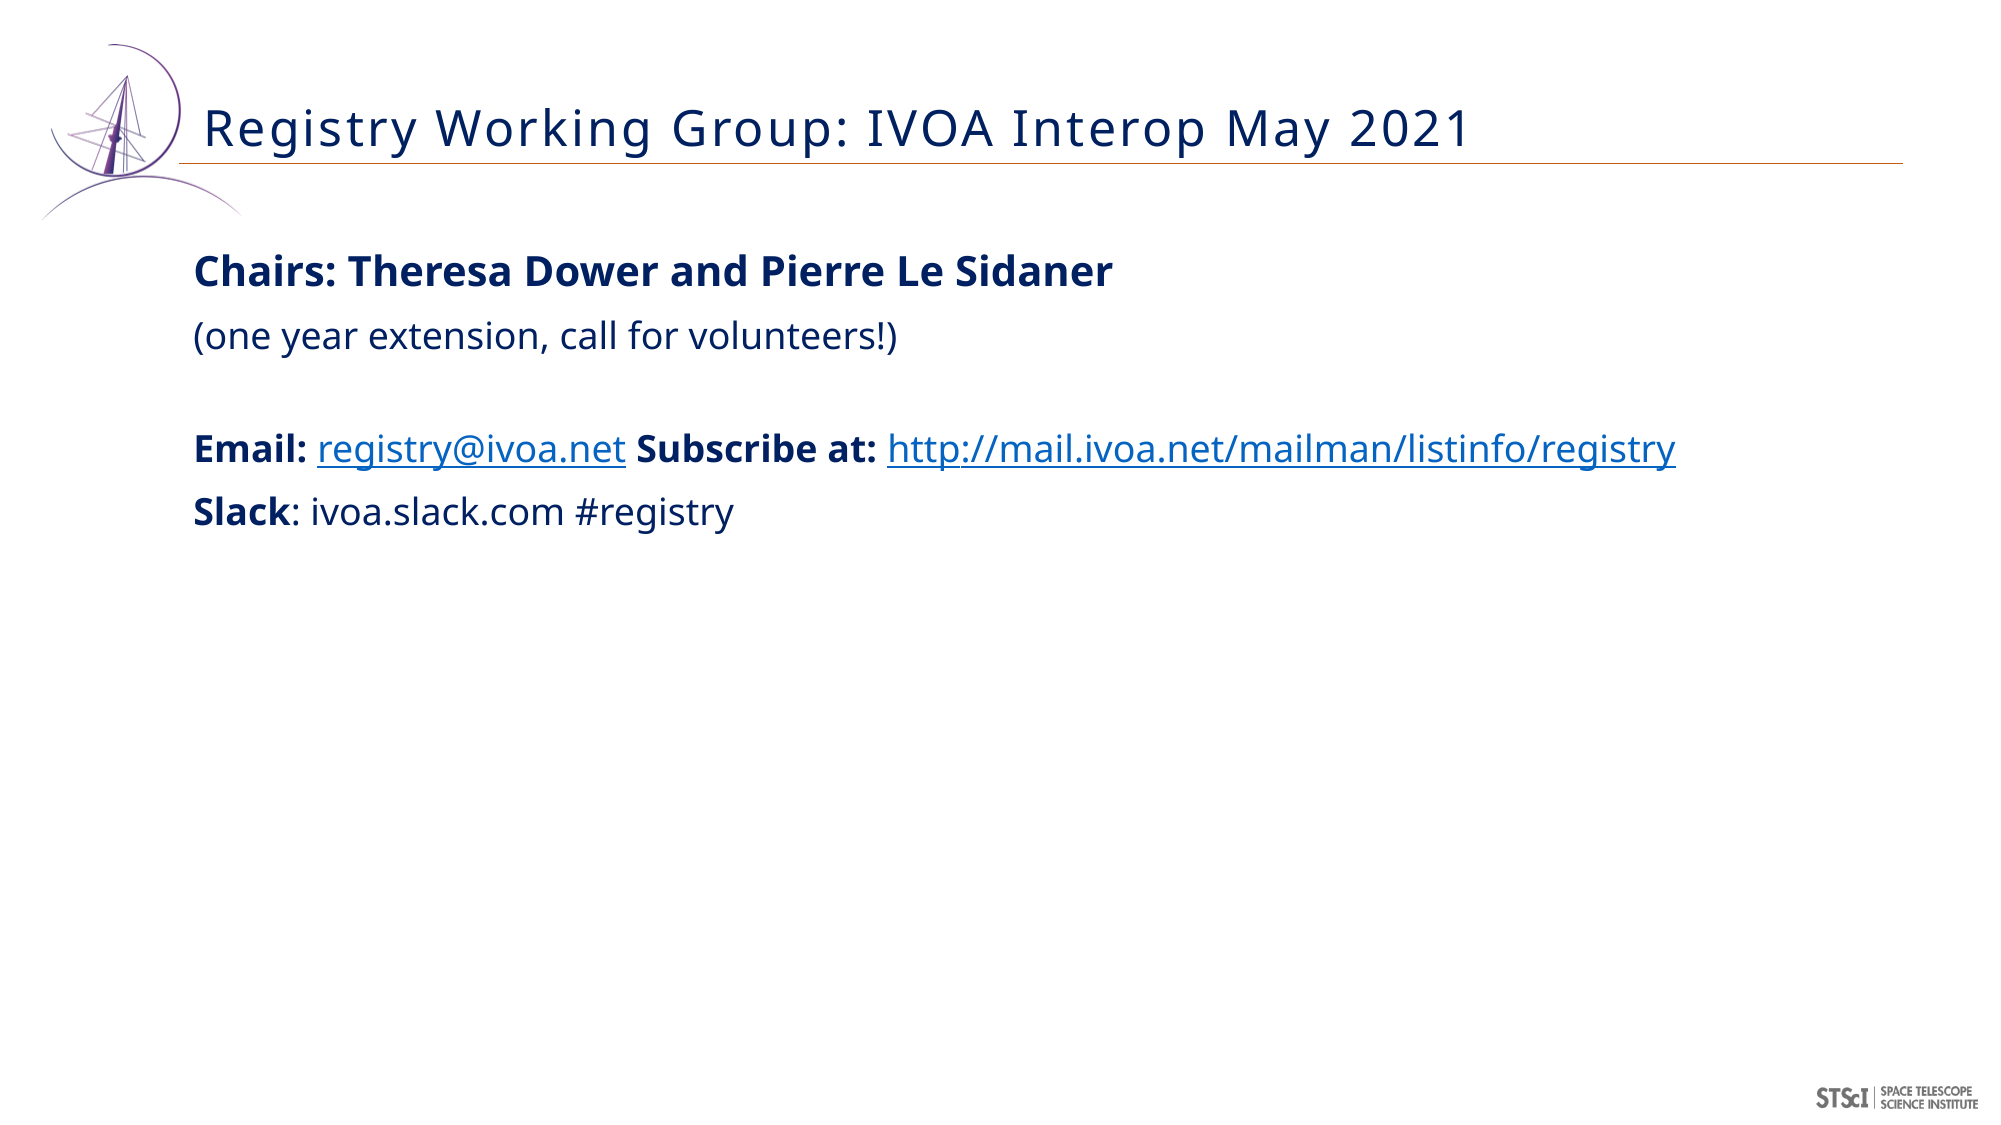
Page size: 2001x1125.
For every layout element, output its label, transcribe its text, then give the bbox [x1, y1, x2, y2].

list Chairs: Theresa Dower and Pierre Le Sidaner (one year extension, call for volunteers!) Email: registry@ivoa.net Subscribe at: http://mail.ivoa.net/mailman/listinfo/registry Slack: ivoa.slack.com #registry [178, 198, 1904, 1104]
picture [1816, 1086, 1978, 1109]
title Registry Working Group: IVOA Interop May 2021 [188, 96, 1903, 198]
picture [42, 44, 242, 220]
